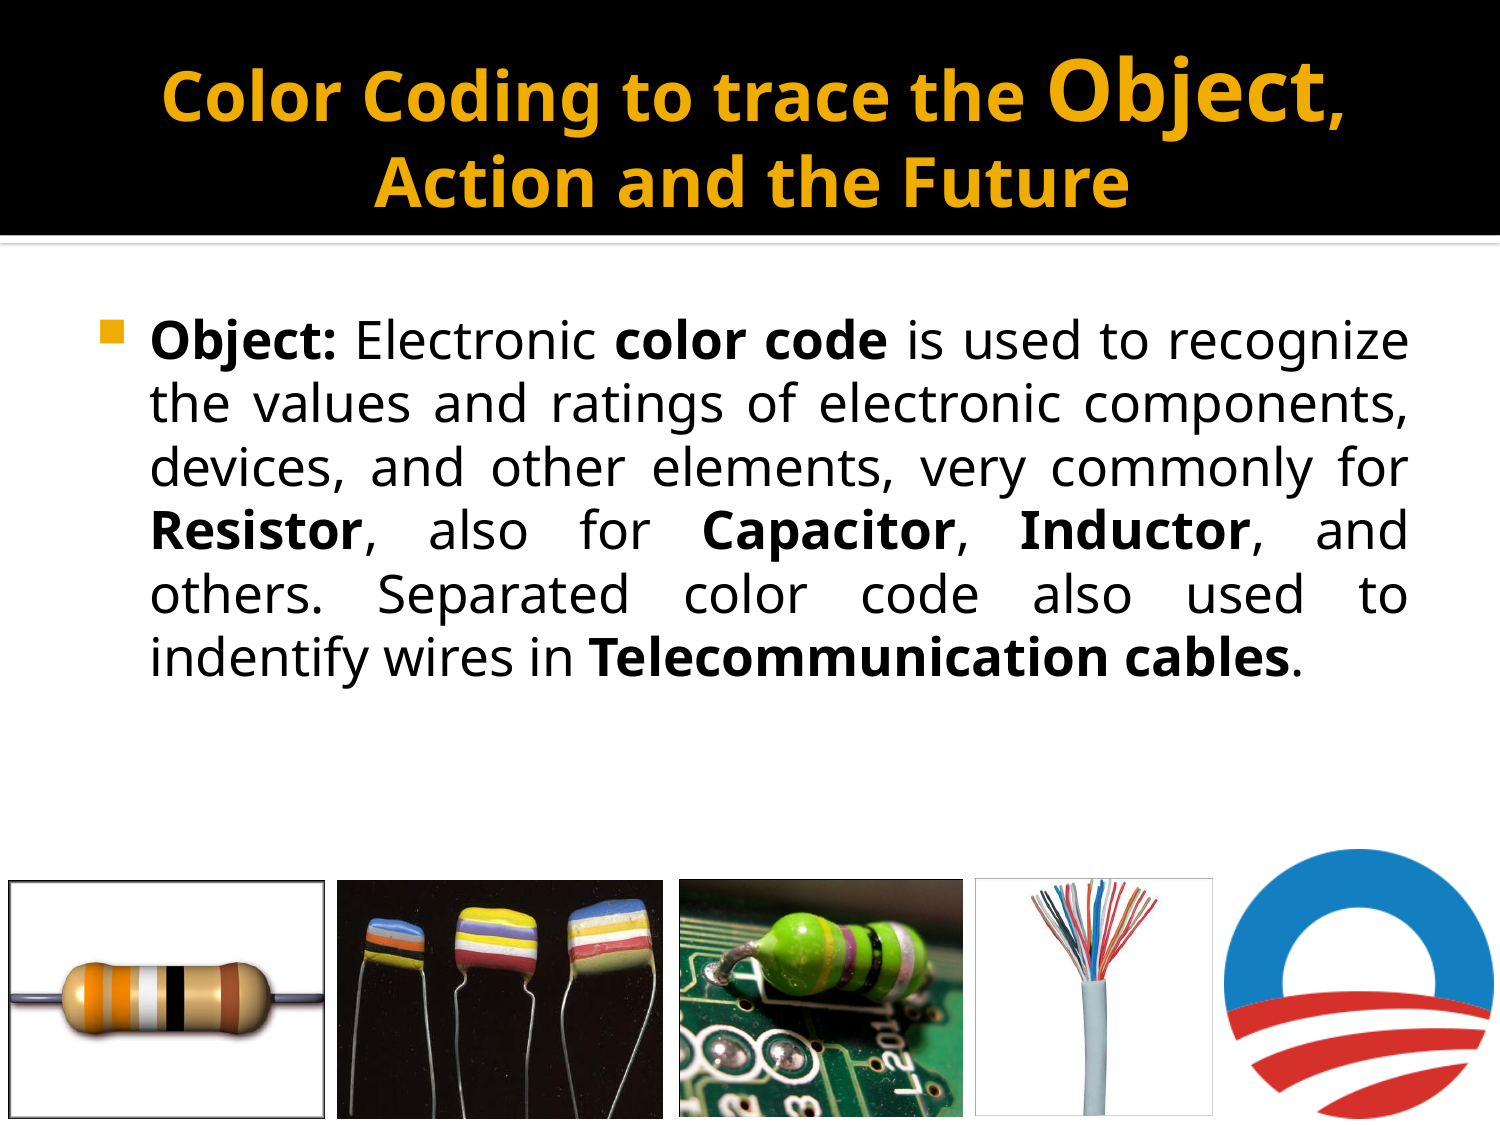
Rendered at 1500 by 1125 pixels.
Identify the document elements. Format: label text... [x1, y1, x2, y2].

picture [337, 880, 663, 1119]
picture [8, 880, 325, 1119]
picture [679, 879, 963, 1117]
list Object: Electronic color code is used to recognize the values and ratings of electronic components, devices, and other elements, very commonly for Resistor, also for Capacitor, Inductor, and others. Separated color code also used to indentify wires in Telecommunication cables. [75, 291, 1425, 750]
picture [975, 878, 1213, 1116]
title Color Coding to trace the Object, Action and the Future [75, 25, 1425, 231]
picture [1224, 849, 1494, 1119]
